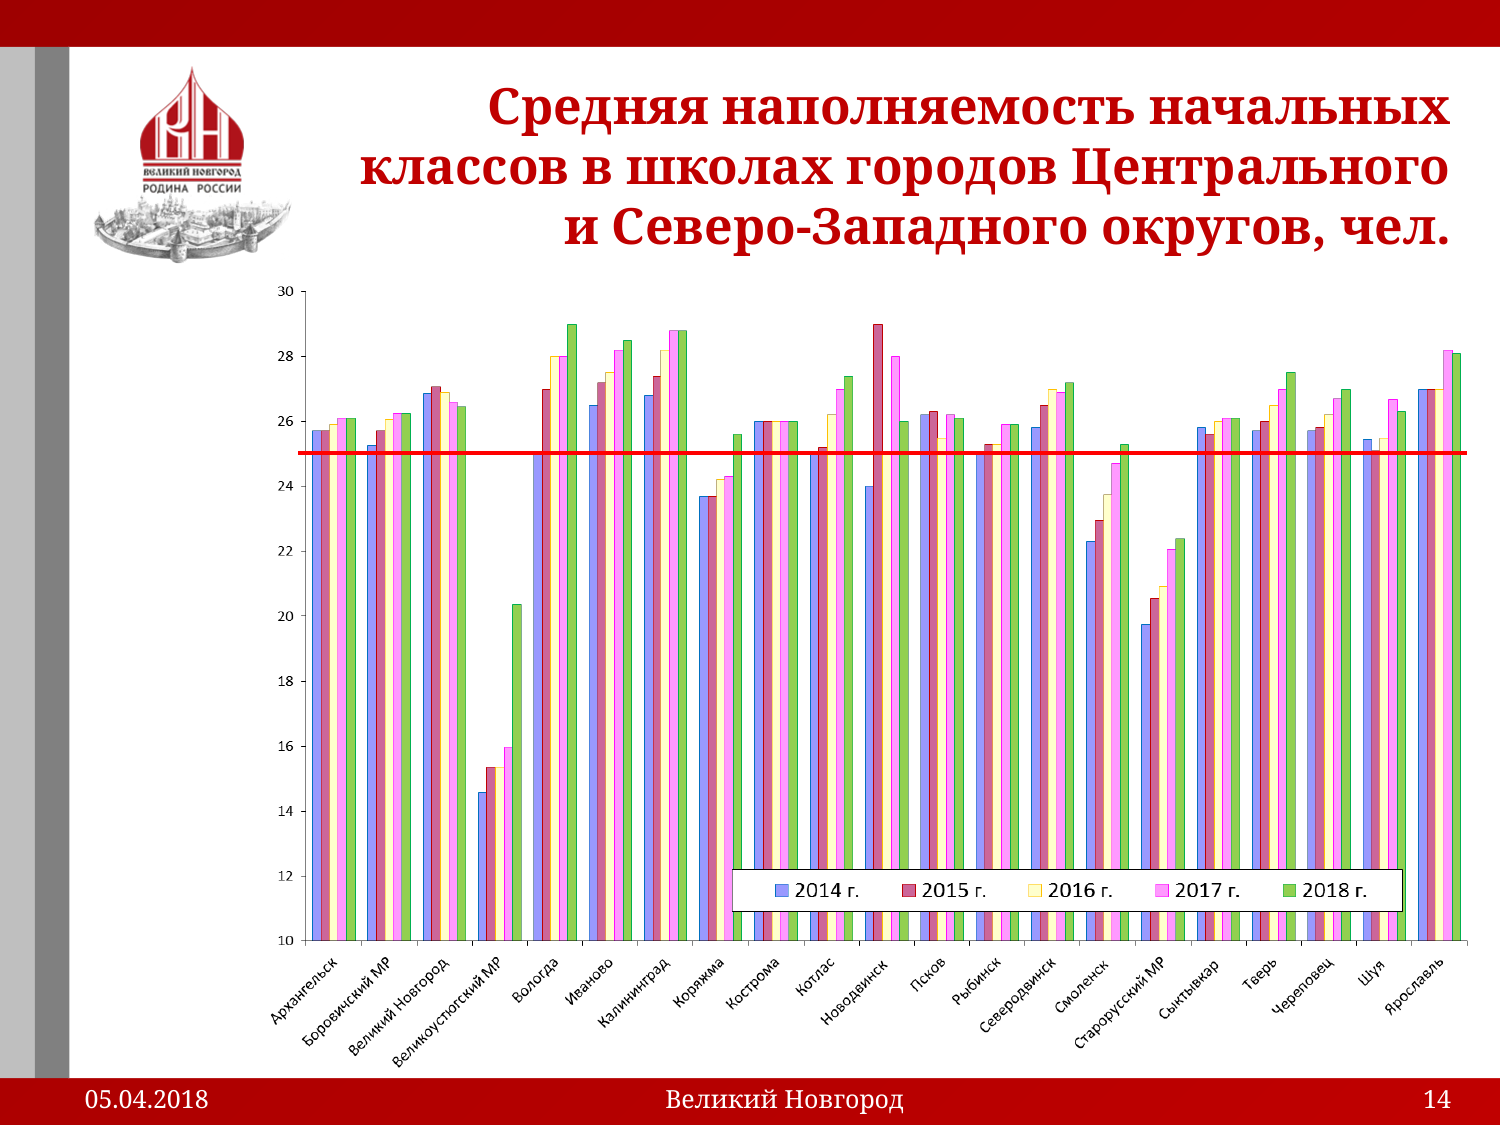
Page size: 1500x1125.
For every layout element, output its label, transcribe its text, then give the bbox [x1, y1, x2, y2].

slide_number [69, 1075, 420, 1121]
title Средняя наполняемость начальных классов в школах городов Центрального и Северо-Западного округов, чел. [301, 66, 1467, 263]
slide_number 14 [1115, 1084, 1467, 1121]
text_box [250, 278, 1471, 1077]
picture [93, 66, 292, 264]
footer Великий Новгород [546, 1085, 1023, 1125]
